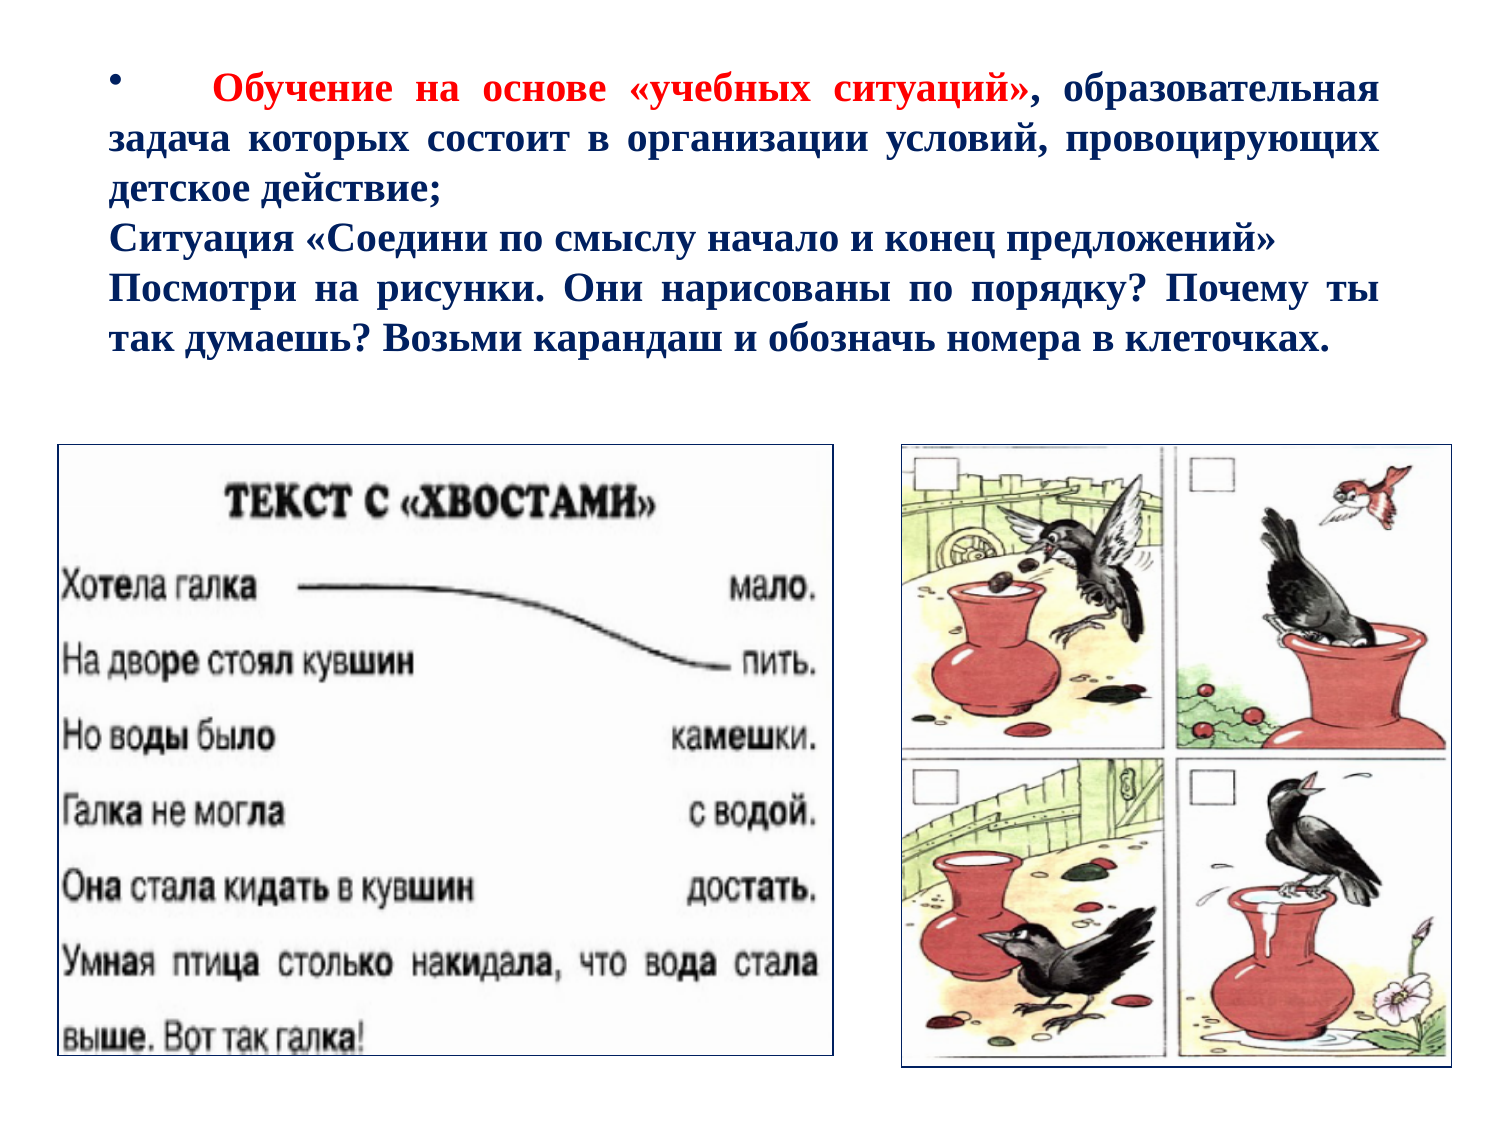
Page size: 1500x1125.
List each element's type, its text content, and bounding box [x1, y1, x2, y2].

text_box Обучение на основе «учебных ситуаций», образовательная задача которых состоит в организации условий, провоцирующих детское действие; Ситуация «Соедини по смыслу начало и конец предложений» Посмотри на рисунки. Они нарисованы по порядку? Почему ты так думаешь? Возьми карандаш и обозначь номера в клеточках. [93, 52, 1395, 468]
picture [902, 445, 1452, 1067]
picture [58, 445, 833, 1055]
